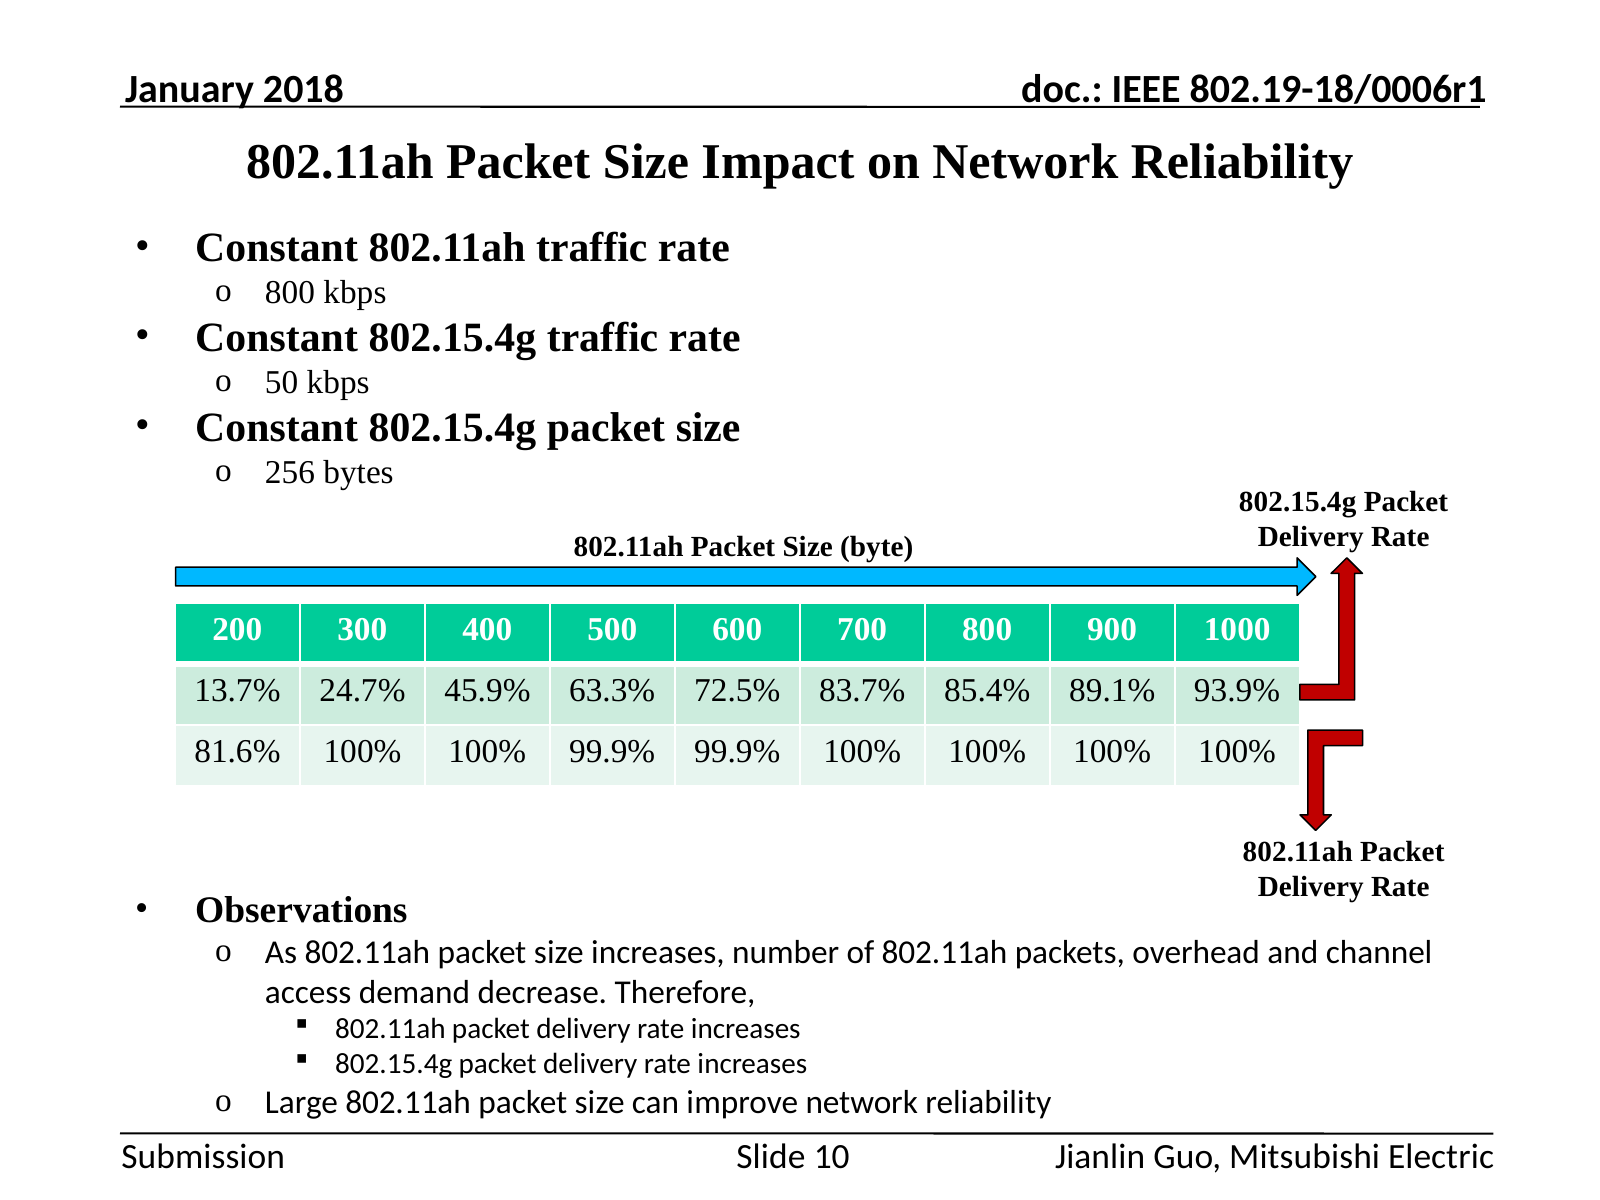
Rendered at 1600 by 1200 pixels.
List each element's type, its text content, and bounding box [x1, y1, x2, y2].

table_cell 81.6% [176, 726, 299, 785]
table_cell 24.7% [301, 667, 424, 724]
table_cell 45.9% [426, 667, 549, 724]
table_header 500 [551, 604, 674, 661]
text_box 802.15.4g Packet Delivery Rate [1212, 474, 1475, 560]
table_cell 89.1% [1051, 667, 1174, 724]
table_cell 13.7% [176, 667, 299, 724]
table_cell 100% [926, 726, 1049, 785]
table_header 300 [301, 604, 424, 661]
table_header 700 [801, 604, 924, 661]
table_header 800 [926, 604, 1049, 661]
list Constant 802.11ah traffic rate 800 kbps Constant 802.15.4g traffic rate 50 kbps Constant 802.15.4g packet size 256 bytes Observations As 802.11ah packet size increases, number of 802.11ah packets, overhead and channel access demand decrease. Therefore, 802.11ah packet delivery rate increases 802.15.4g packet delivery rate increases Large 802.11ah packet size can improve network reliability [119, 212, 1481, 1138]
table_header 900 [1051, 604, 1174, 661]
table_cell 99.9% [676, 726, 799, 785]
table_header 600 [676, 604, 799, 661]
text_box [1299, 557, 1363, 700]
table_header 1000 [1176, 604, 1299, 661]
table_cell 99.9% [551, 726, 674, 785]
table_cell 100% [1176, 726, 1299, 785]
text_box 802.11ah Packet Size (byte) [399, 519, 1088, 567]
title 802.11ah Packet Size Impact on Network Reliability [119, 112, 1481, 206]
text_box [175, 560, 1316, 596]
table_cell 100% [426, 726, 549, 785]
slide_number Slide 10 [733, 1138, 854, 1197]
text_box [1300, 730, 1363, 831]
text_box 802.11ah Packet Delivery Rate [1212, 824, 1475, 910]
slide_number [124, 62, 541, 111]
table_cell 72.5% [676, 667, 799, 724]
table_cell 100% [801, 726, 924, 785]
table_cell 63.3% [551, 667, 674, 724]
table_cell 83.7% [801, 667, 924, 724]
table_cell 93.9% [1176, 667, 1299, 724]
table_header 400 [426, 604, 549, 661]
table_cell 100% [1051, 726, 1174, 785]
table_cell 100% [301, 726, 424, 785]
footer Jianlin Guo, Mitsubishi Electric [987, 1132, 1495, 1163]
table_cell 85.4% [926, 667, 1049, 724]
table_header 200 [176, 604, 299, 661]
